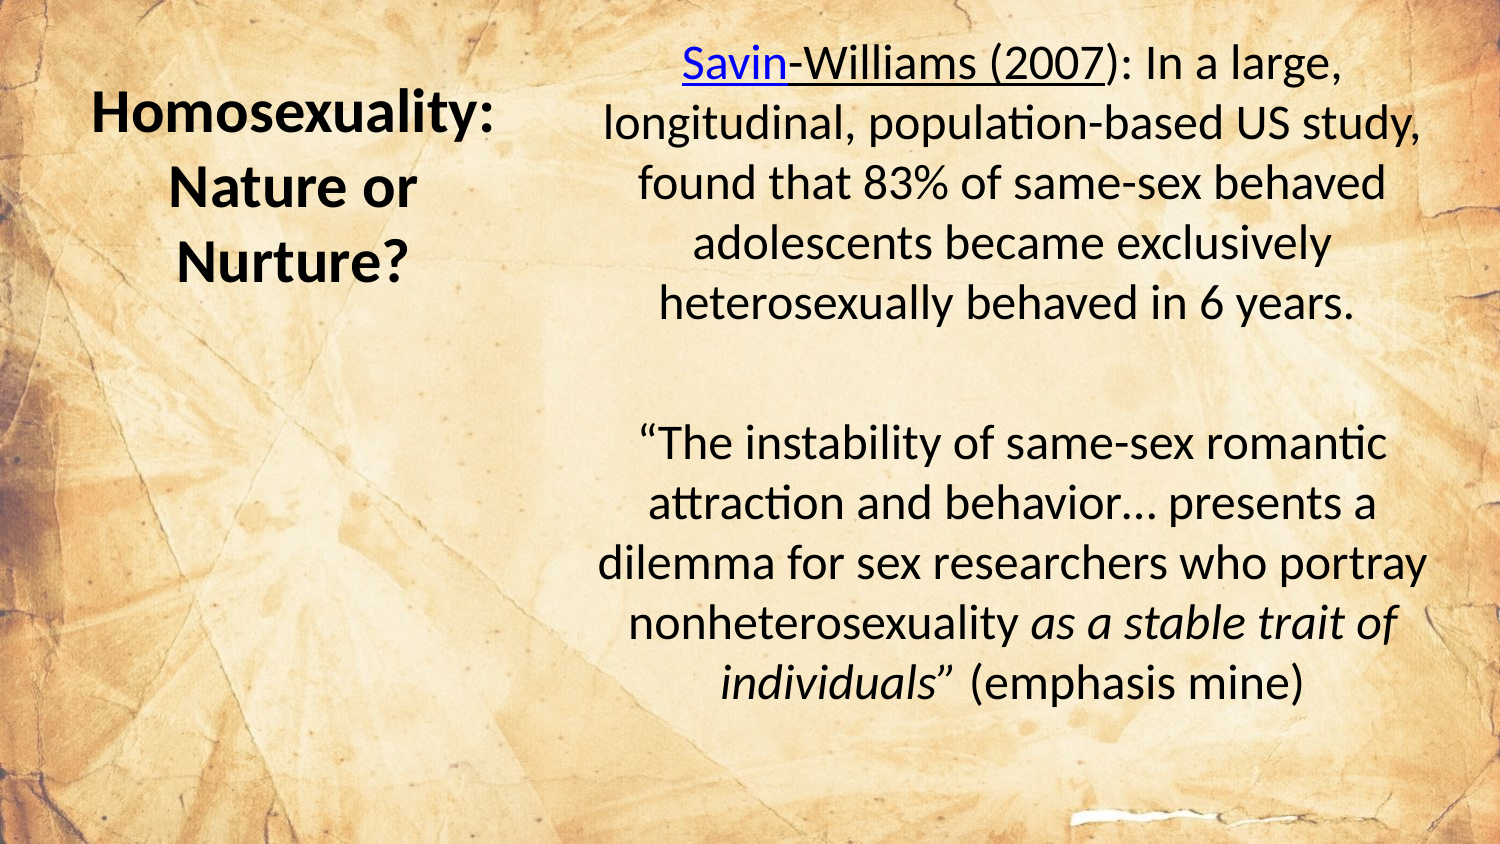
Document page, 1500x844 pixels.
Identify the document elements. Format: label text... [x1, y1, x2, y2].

title Homosexuality: Nature or Nurture? [50, 18, 538, 347]
subtitle Savin-Williams (2007): In a large, longitudinal, population-based US study, found that 83% of same-sex behaved adolescents became exclusively heterosexually behaved in 6 years. “The instability of same-sex romantic attraction and behavior… presents a dilemma for sex researchers who portray nonheterosexuality as a stable trait of individuals” (emphasis mine) [562, 21, 1463, 844]
